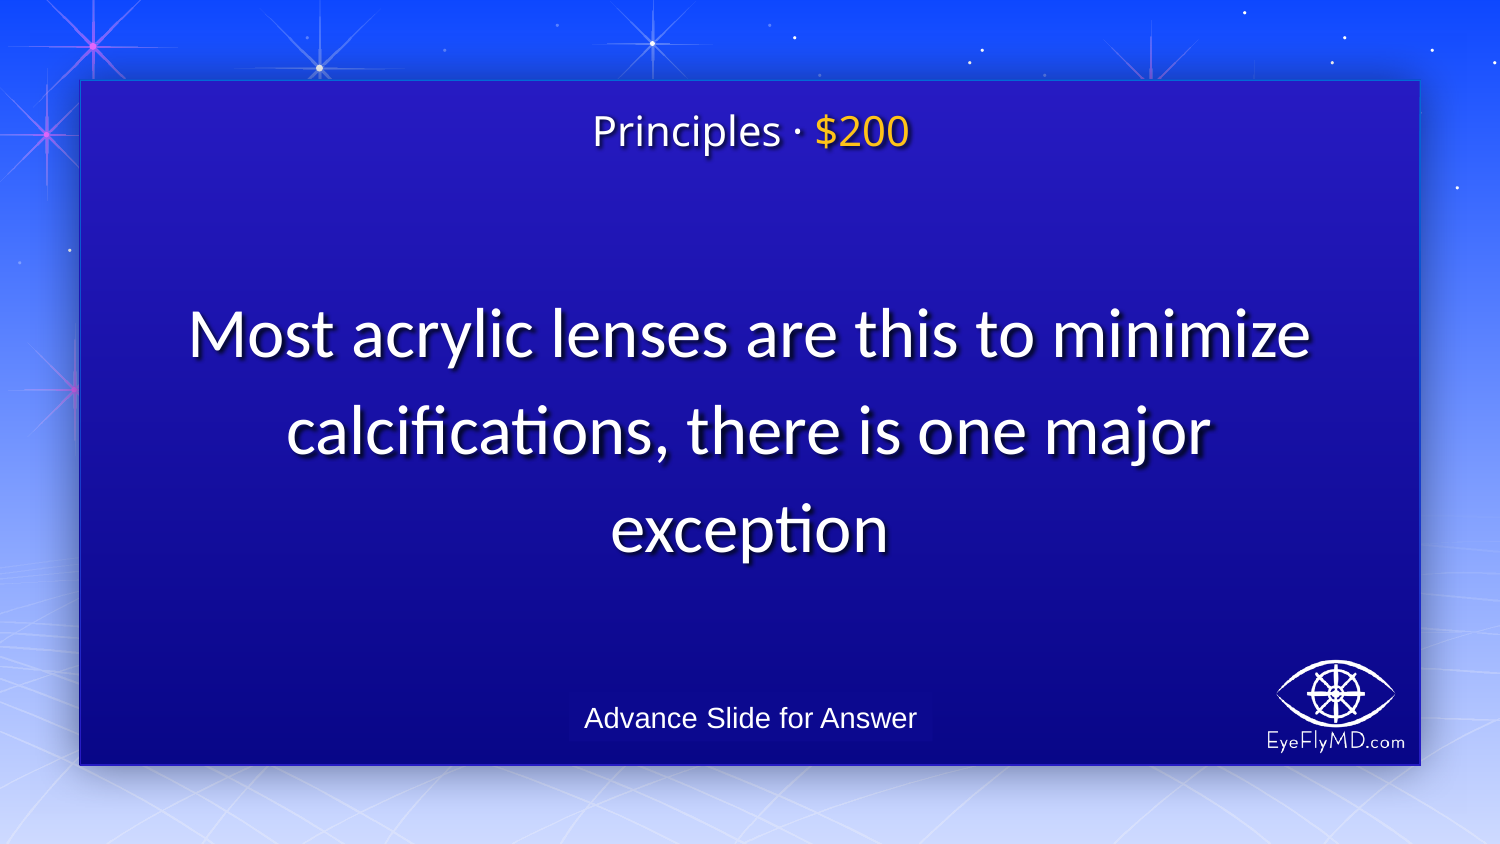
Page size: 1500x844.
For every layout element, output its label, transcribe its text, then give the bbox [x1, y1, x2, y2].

text_box Advance Slide for Answer [569, 691, 933, 742]
subtitle Principles · $200 [170, 105, 1332, 178]
picture [1263, 650, 1408, 771]
title Most acrylic lenses are this to minimize calcifications, there is one major exception [169, 158, 1331, 682]
